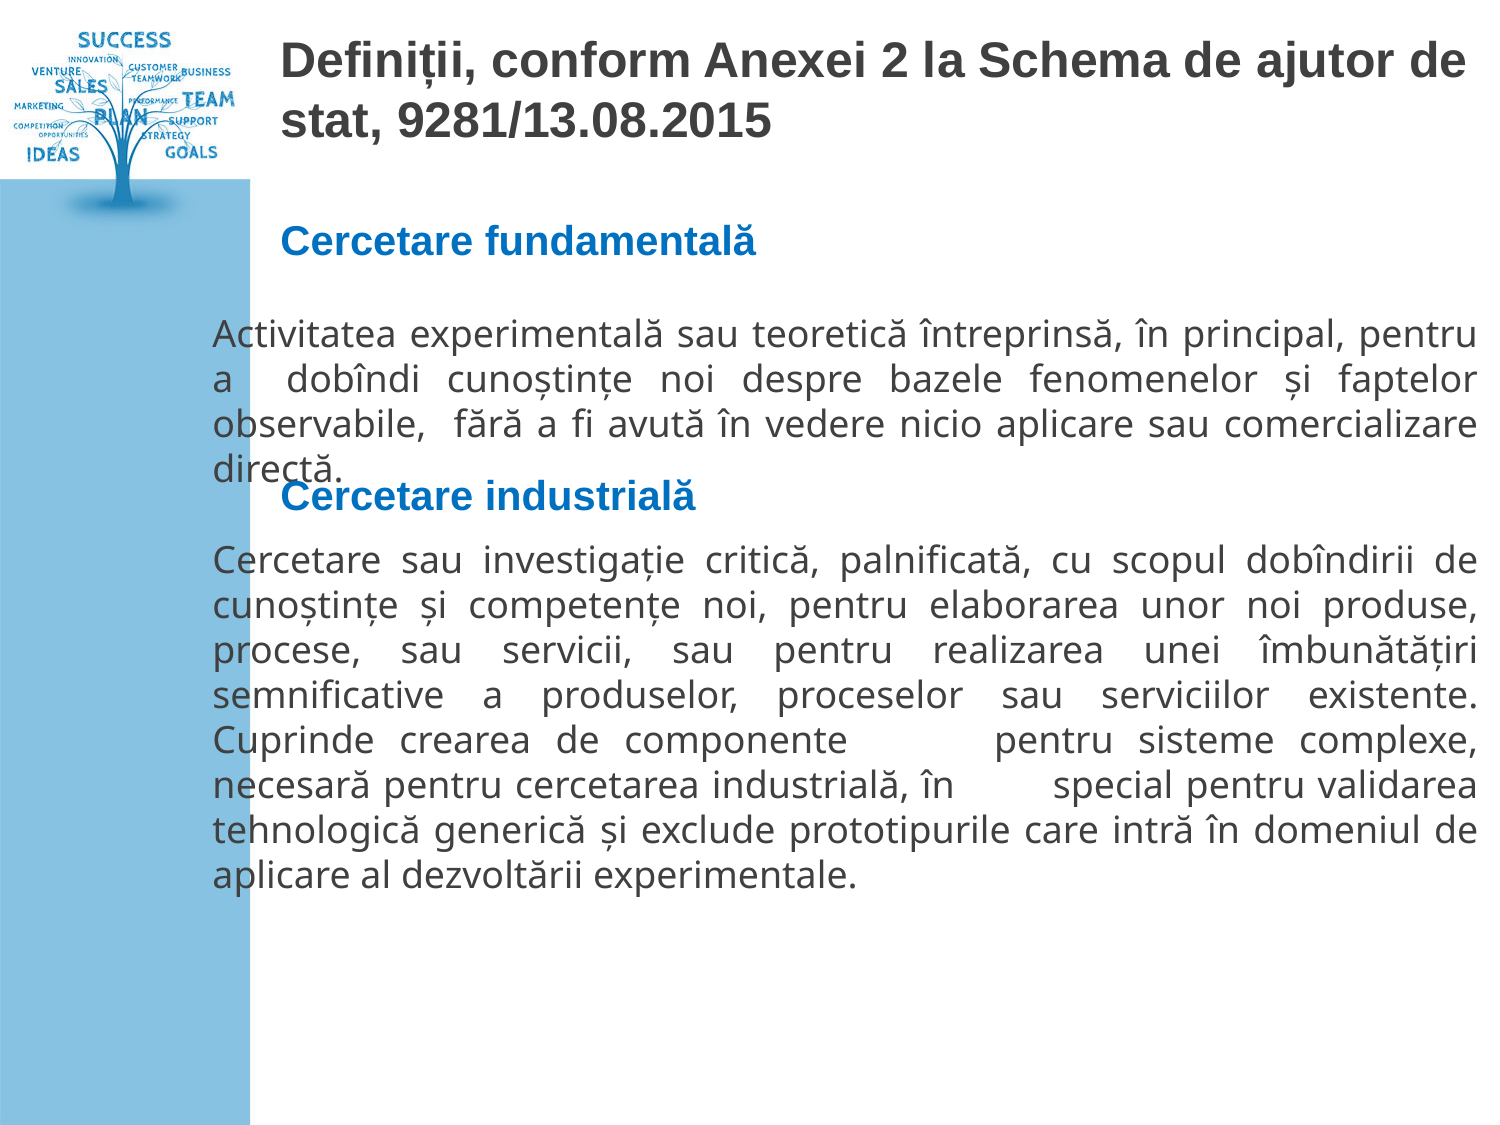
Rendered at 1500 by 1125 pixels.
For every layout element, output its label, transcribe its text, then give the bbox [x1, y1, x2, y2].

list Activitatea experimentală sau teoretică întreprinsă, în principal, pentru a dobîndi cunoștințe noi despre bazele fenomenelor și faptelor observabile, fără a fi avută în vedere nicio aplicare sau comercializare directă. [147, 302, 1495, 457]
text_box Cercetare sau investigație critică, palnificată, cu scopul dobîndirii de cunoștințe și competențe noi, pentru elaborarea unor noi produse, procese, sau servicii, sau pentru realizarea unei îmbunătățiri semnificative a produselor, proceselor sau serviciilor existente. Cuprinde crearea de componente pentru sisteme complexe, necesară pentru cercetarea industrială, în special pentru validarea tehnologică generică şi exclude prototipurile care intră în domeniul de aplicare al dezvoltării experimentale. [147, 528, 1495, 728]
list Cercetare fundamentală [265, 201, 1343, 277]
text_box Cercetare industrială [265, 456, 1343, 528]
picture [0, 0, 1500, 1125]
title Definiții, conform Anexei 2 la Schema de ajutor de stat, 9281/13.08.2015 [265, 0, 1500, 176]
